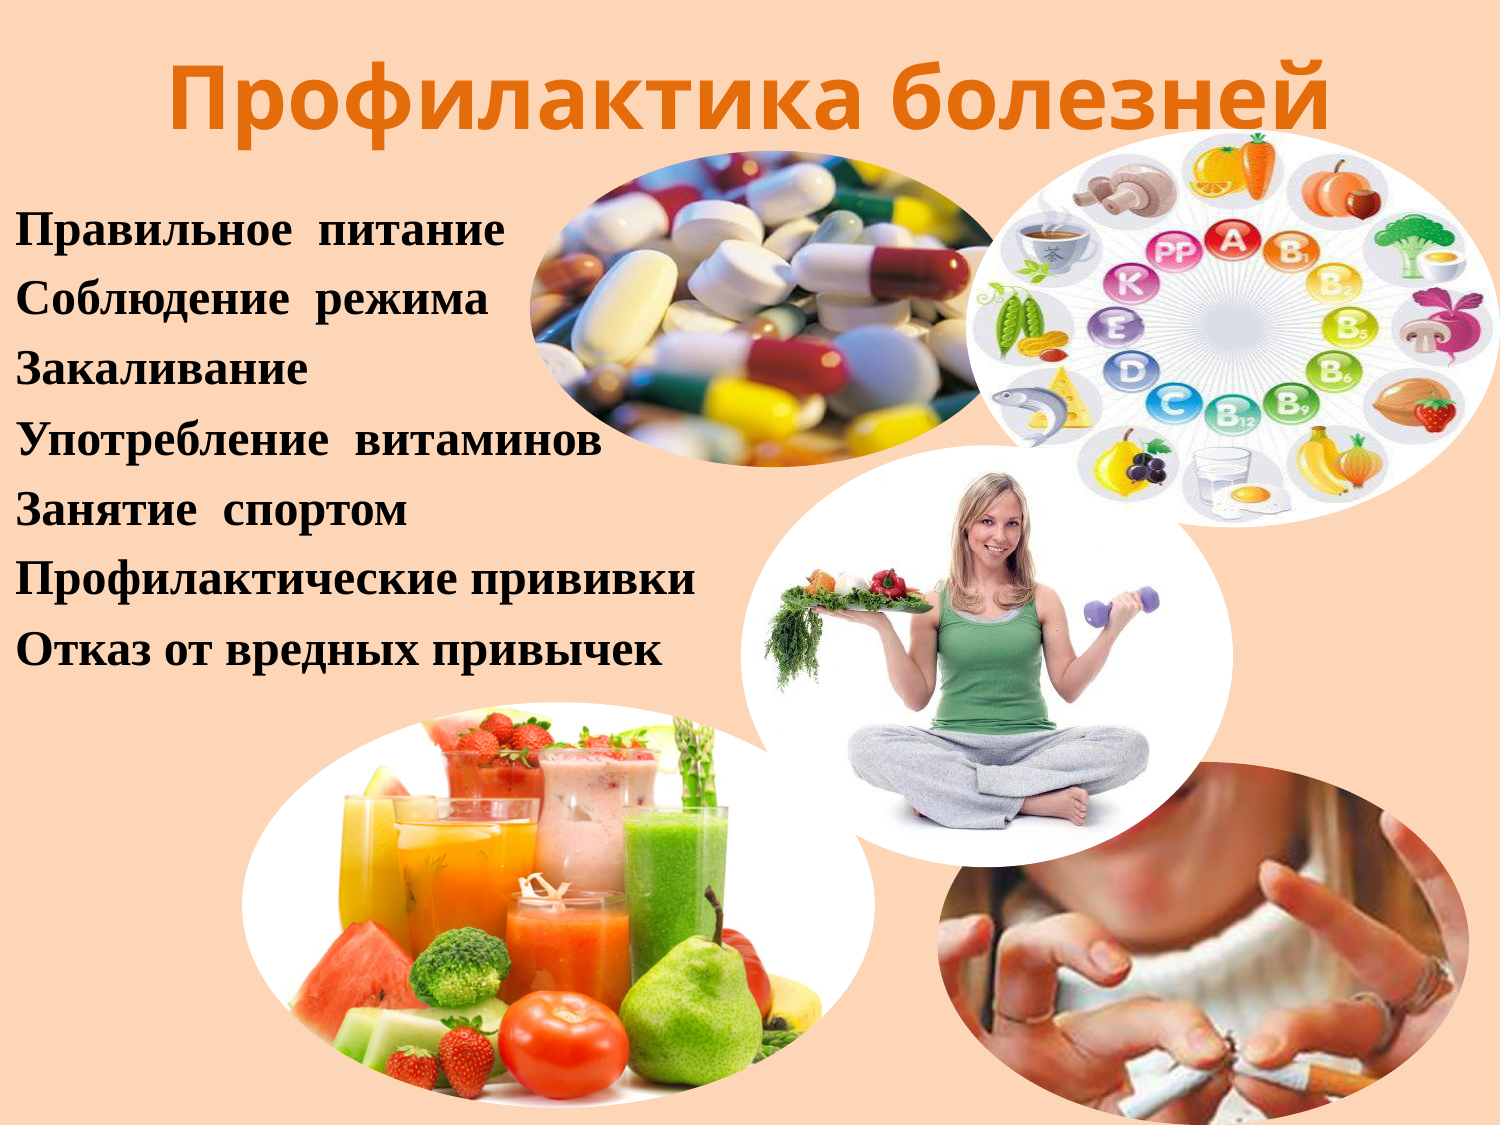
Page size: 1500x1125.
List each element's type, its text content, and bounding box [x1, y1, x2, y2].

list Правильное питание Соблюдение режима Закаливание Употребление витаминов Занятие спортом Профилактические прививки Отказ от вредных привычек [0, 187, 735, 836]
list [529, 150, 960, 468]
picture [241, 128, 1500, 1125]
title Профилактика болезней [75, 0, 1425, 187]
